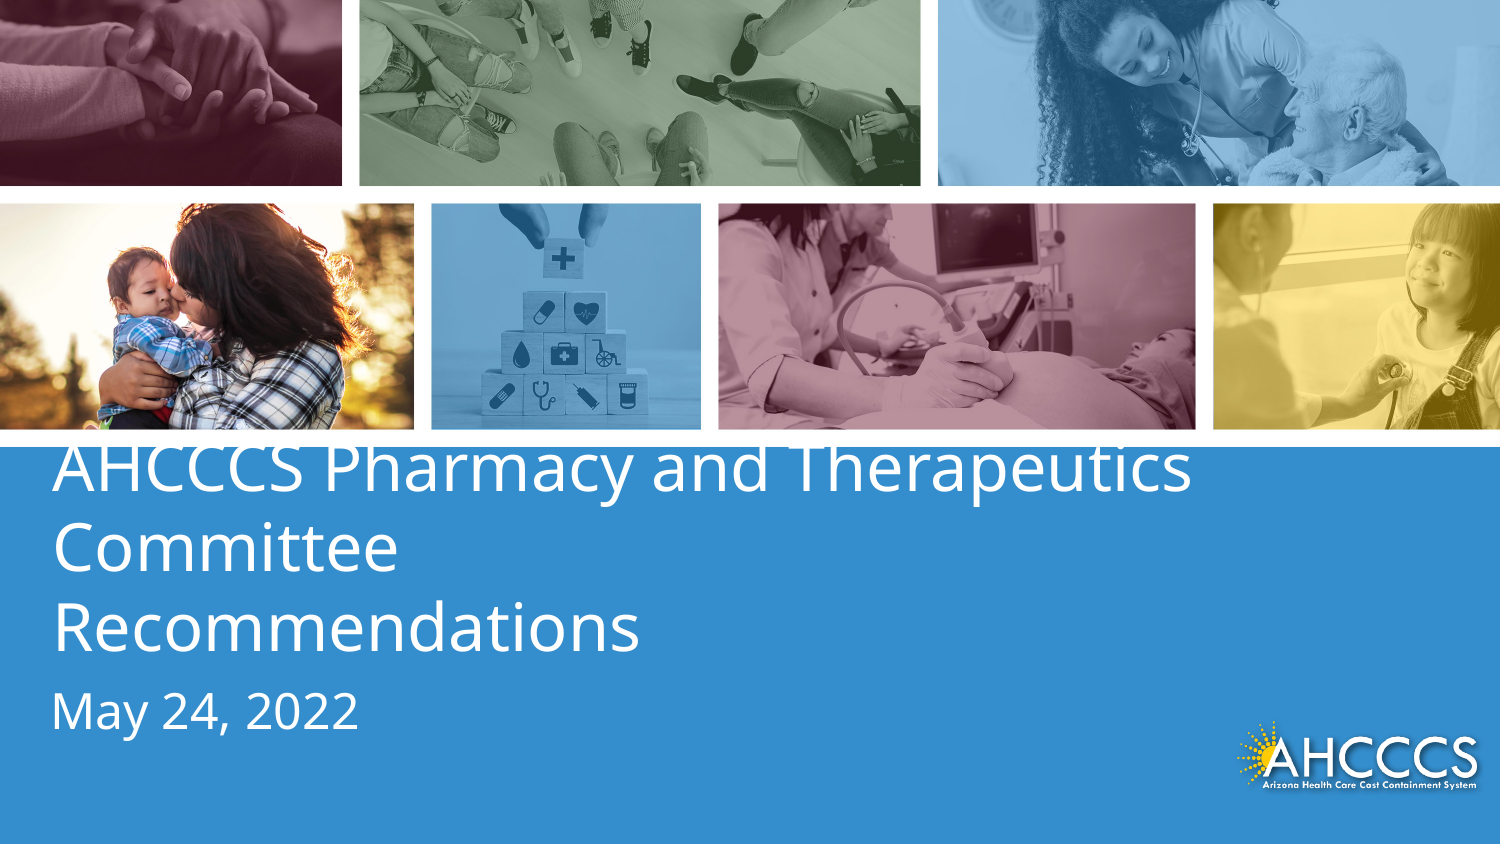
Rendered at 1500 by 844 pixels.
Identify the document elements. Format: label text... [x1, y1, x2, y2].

list AHCCCS Pharmacy and Therapeutics Committee Recommendations [37, 471, 1500, 672]
picture [0, 0, 1500, 844]
list May 24, 2022 [35, 671, 1238, 819]
